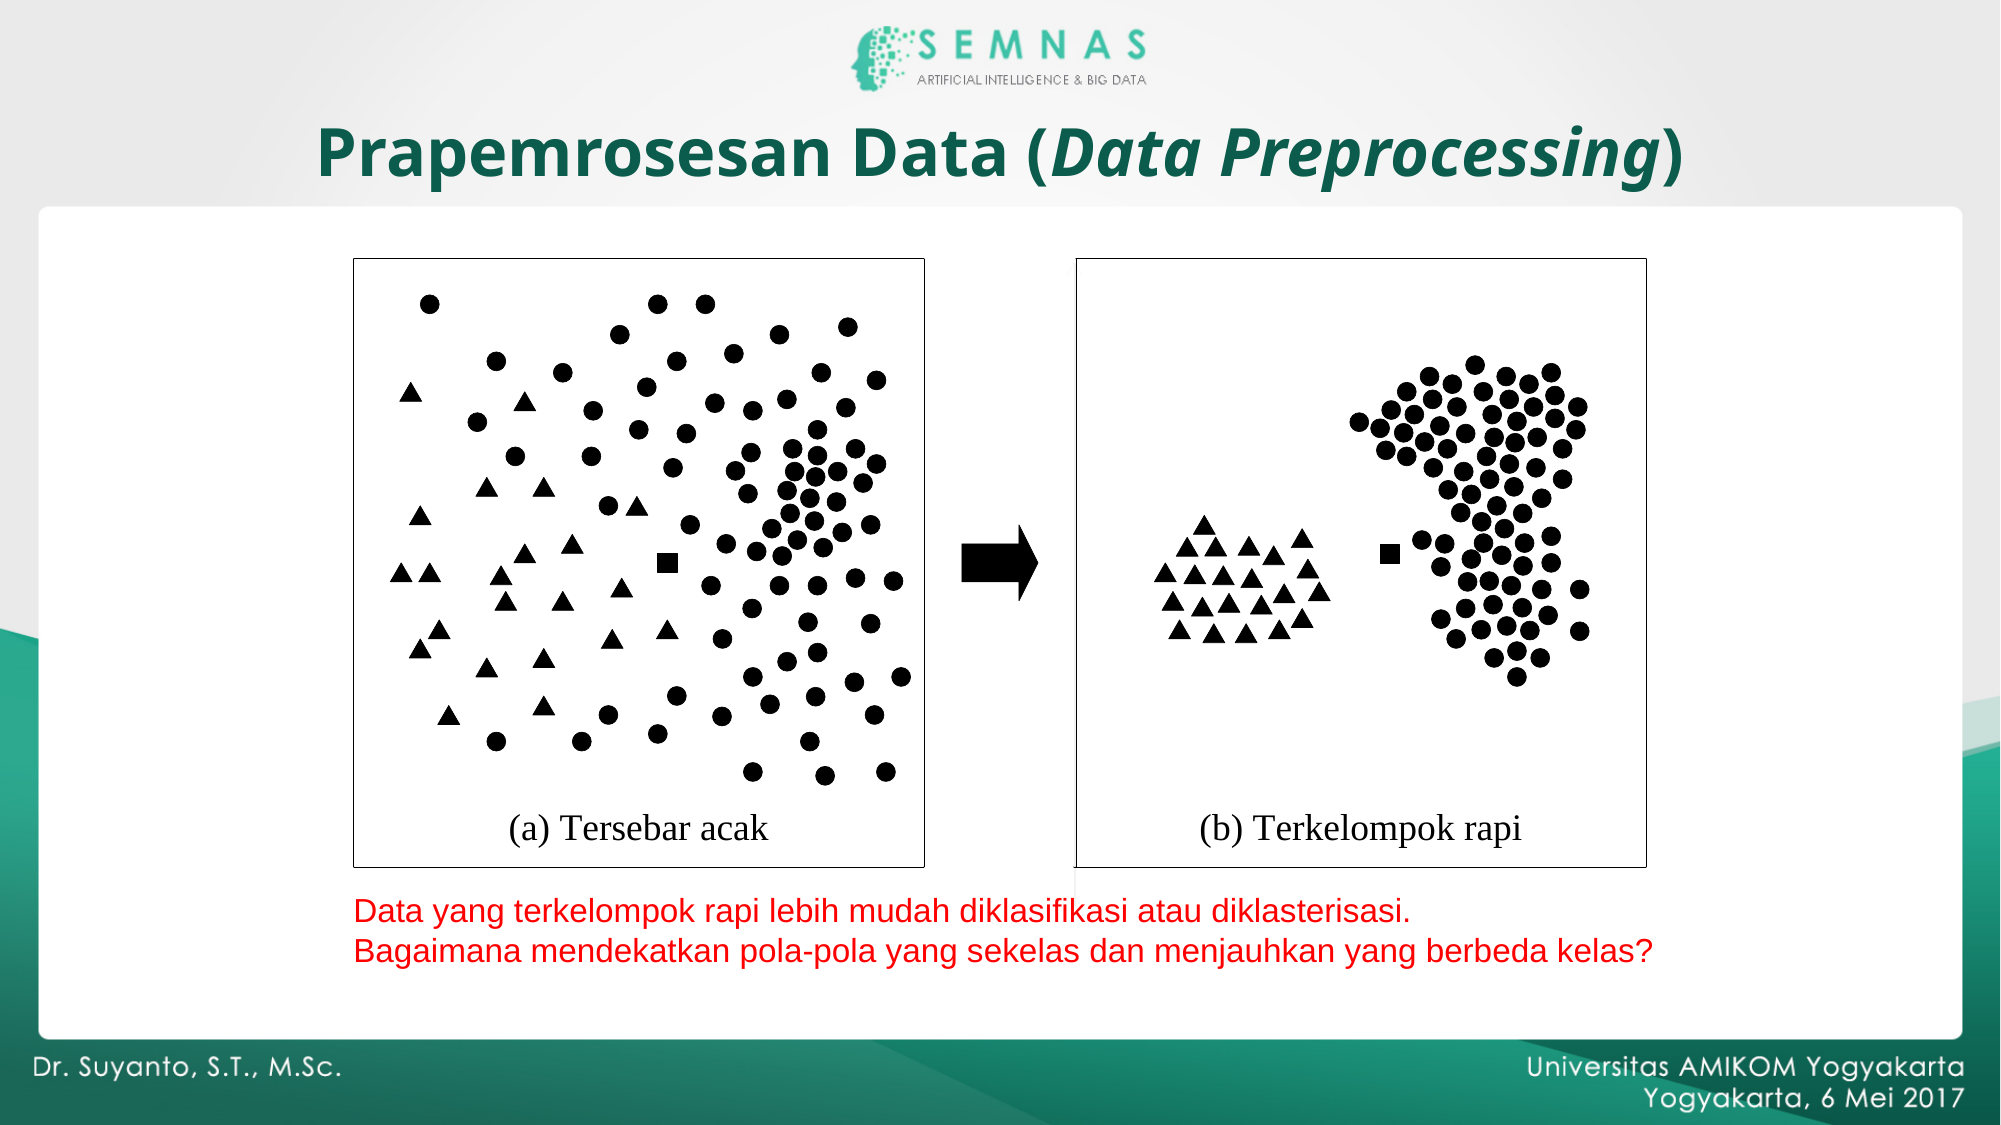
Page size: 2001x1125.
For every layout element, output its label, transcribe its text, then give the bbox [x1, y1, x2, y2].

text_box Prapemrosesan Data (Data Preprocessing) [216, 102, 1784, 198]
picture [0, 0, 2001, 1125]
text_box Data yang terkelompok rapi lebih mudah diklasifikasi atau diklasterisasi. Bagaimana mendekatkan pola-pola yang sekelas dan menjauhkan yang berbeda kelas? [338, 881, 1686, 976]
